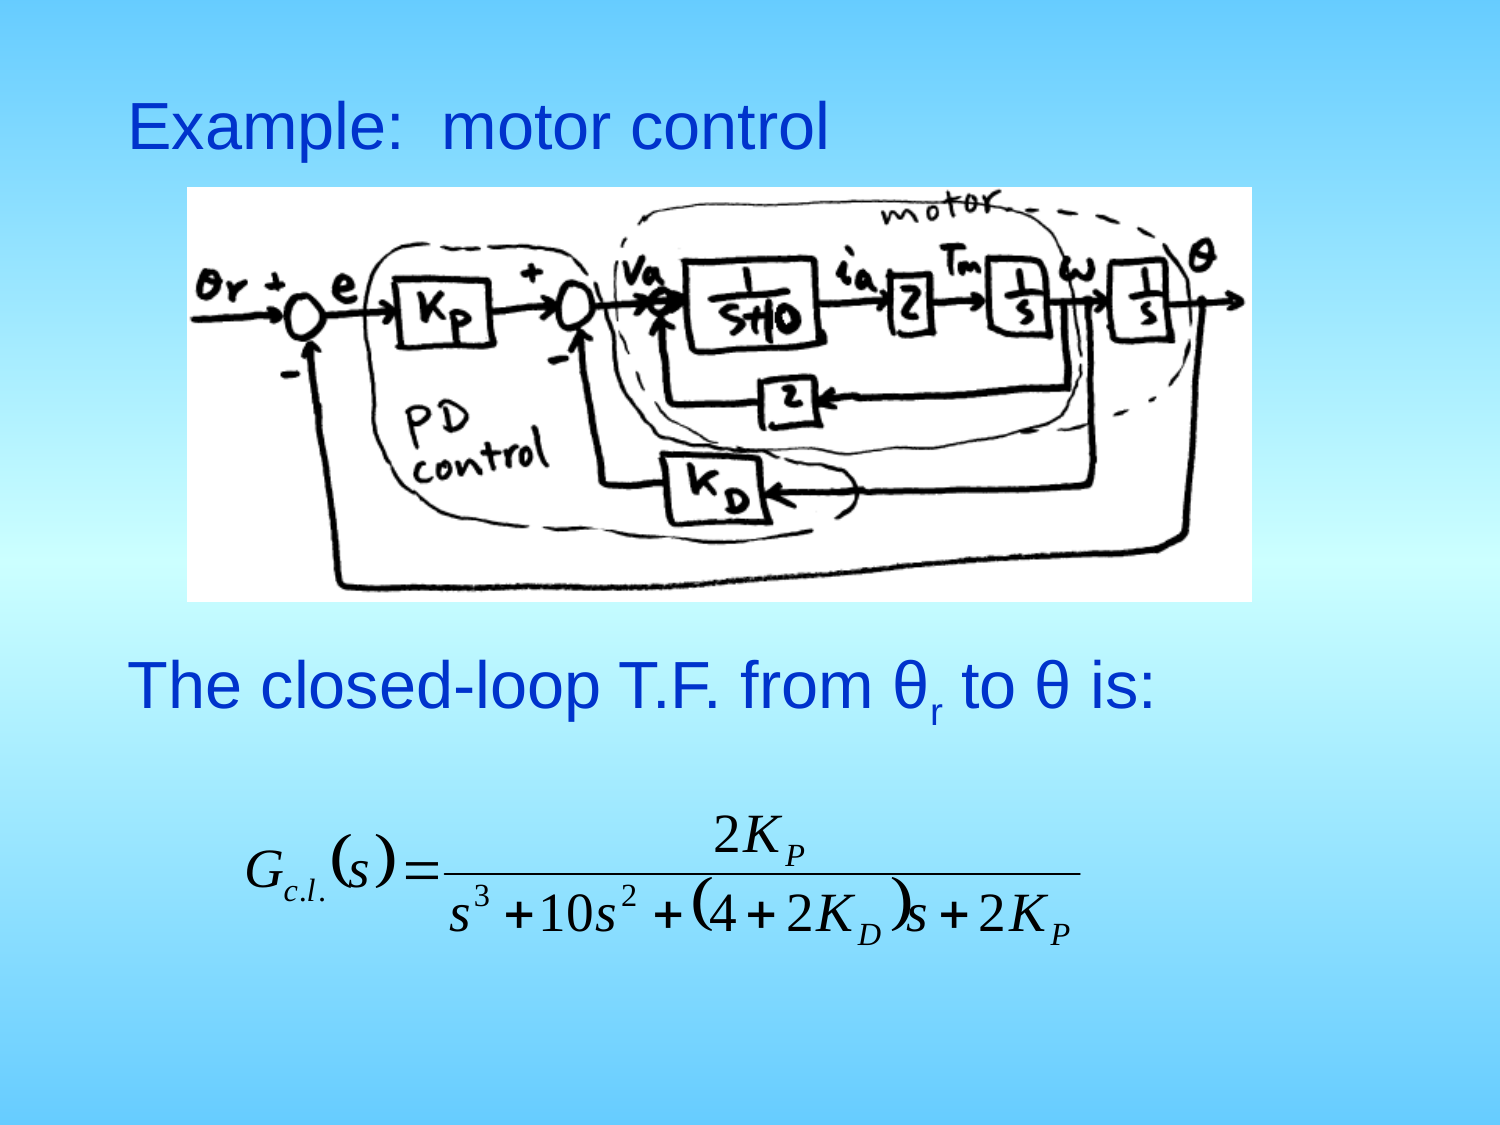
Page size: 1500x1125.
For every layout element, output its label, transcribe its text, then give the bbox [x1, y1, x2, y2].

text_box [237, 799, 1092, 958]
list Example: motor control The closed-loop T.F. from θr to θ is: [112, 75, 1388, 1038]
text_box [187, 187, 1252, 602]
